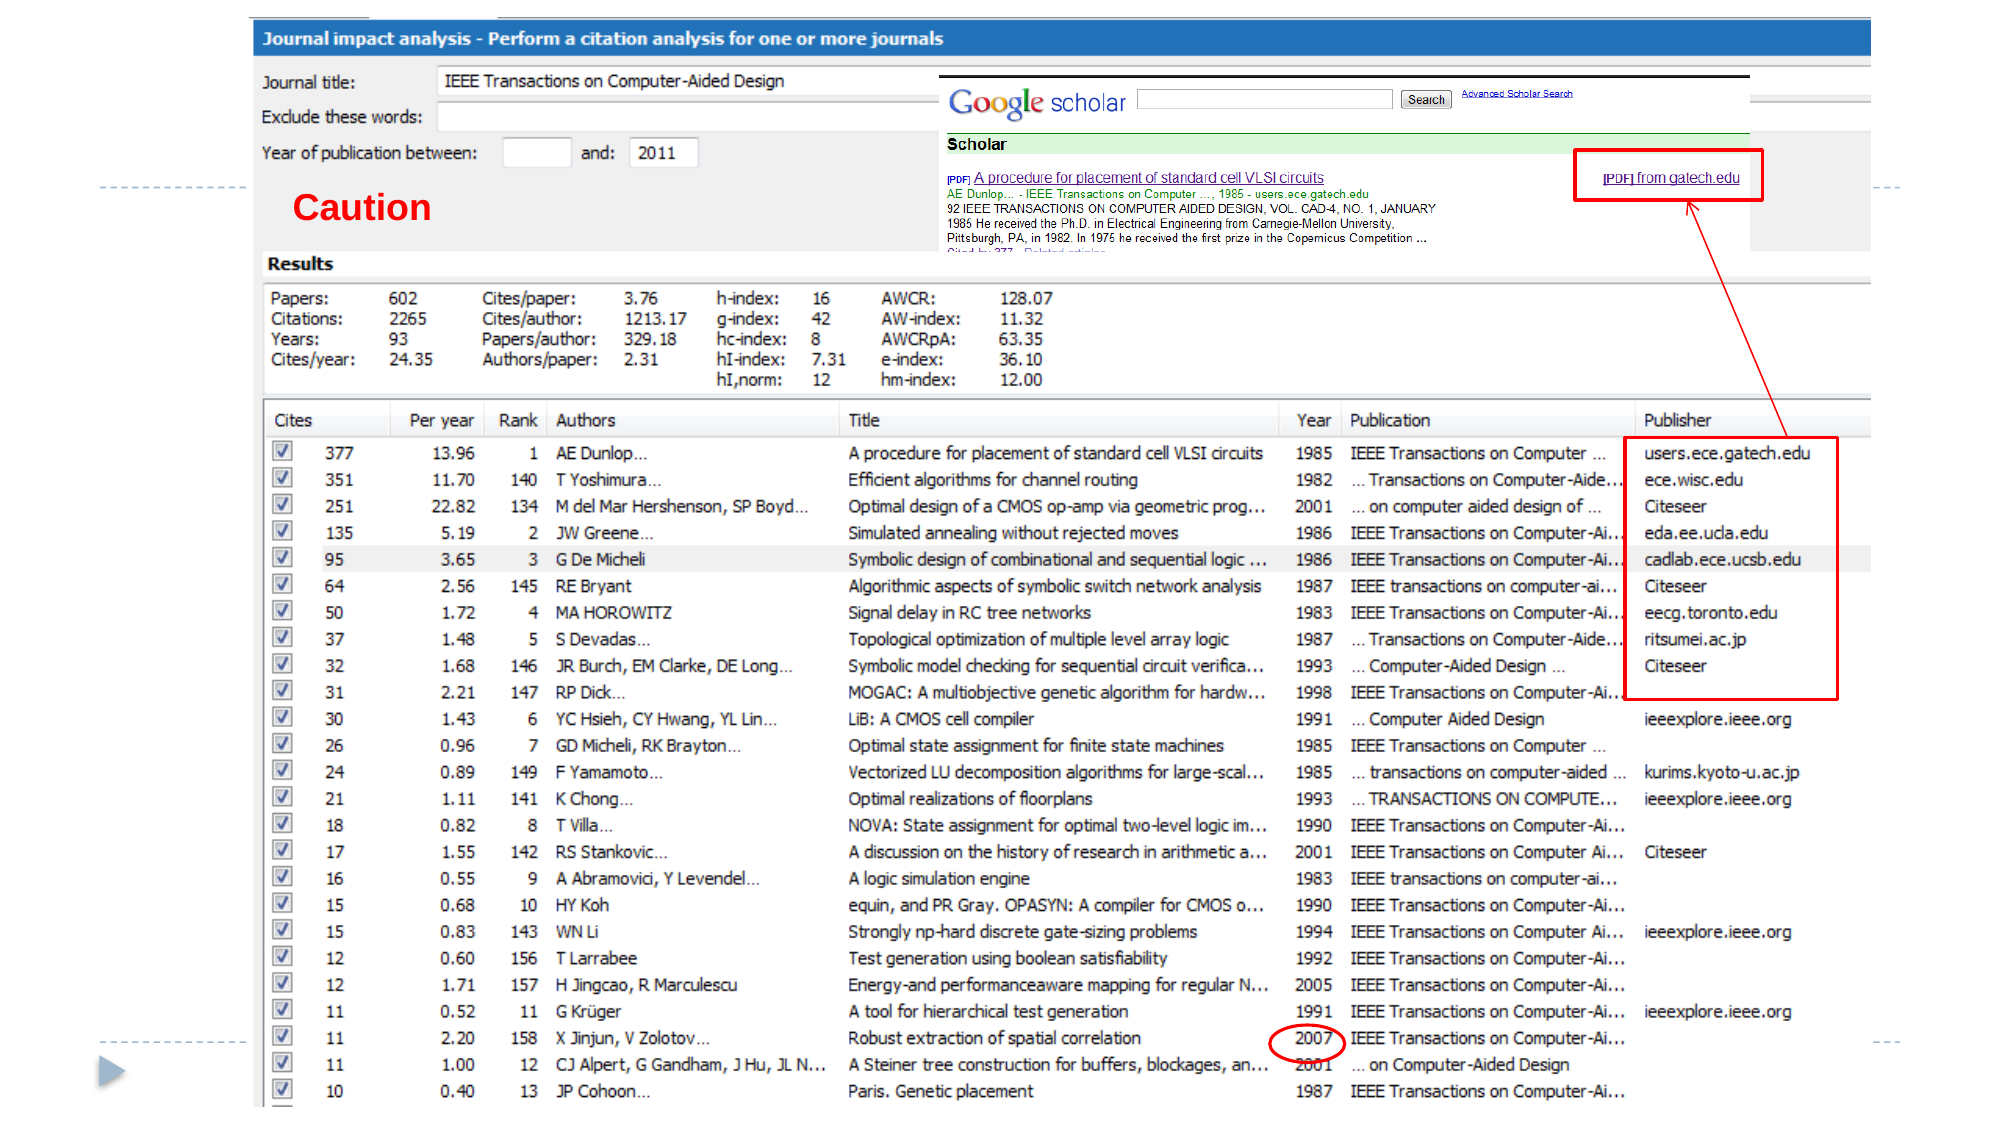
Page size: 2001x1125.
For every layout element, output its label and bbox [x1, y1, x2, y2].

text_box [1687, 199, 1788, 438]
picture [249, 17, 1871, 1108]
